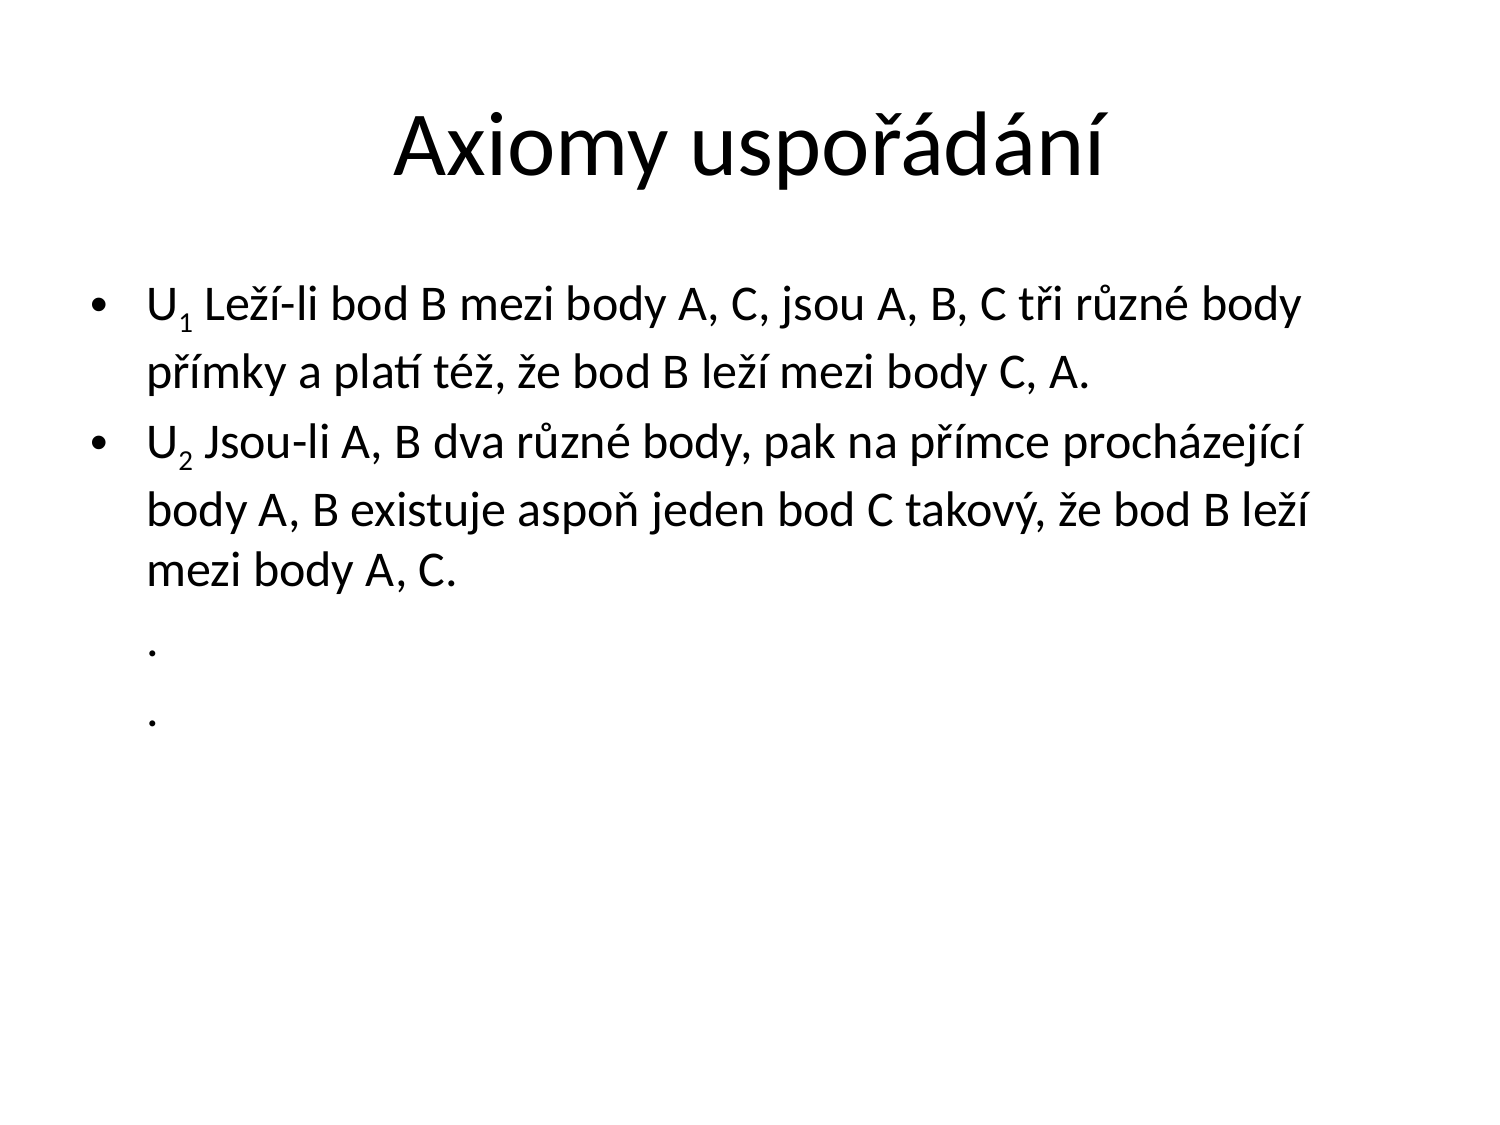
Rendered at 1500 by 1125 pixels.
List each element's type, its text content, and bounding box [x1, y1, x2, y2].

list U1 Leží-li bod B mezi body A, C, jsou A, B, C tři různé body přímky a platí též, že bod B leží mezi body C, A. U2 Jsou-li A, B dva různé body, pak na přímce procházející body A, B existuje aspoň jeden bod C takový, že bod B leží mezi body A, C. . . [75, 262, 1425, 1005]
title Axiomy uspořádání [75, 45, 1425, 233]
